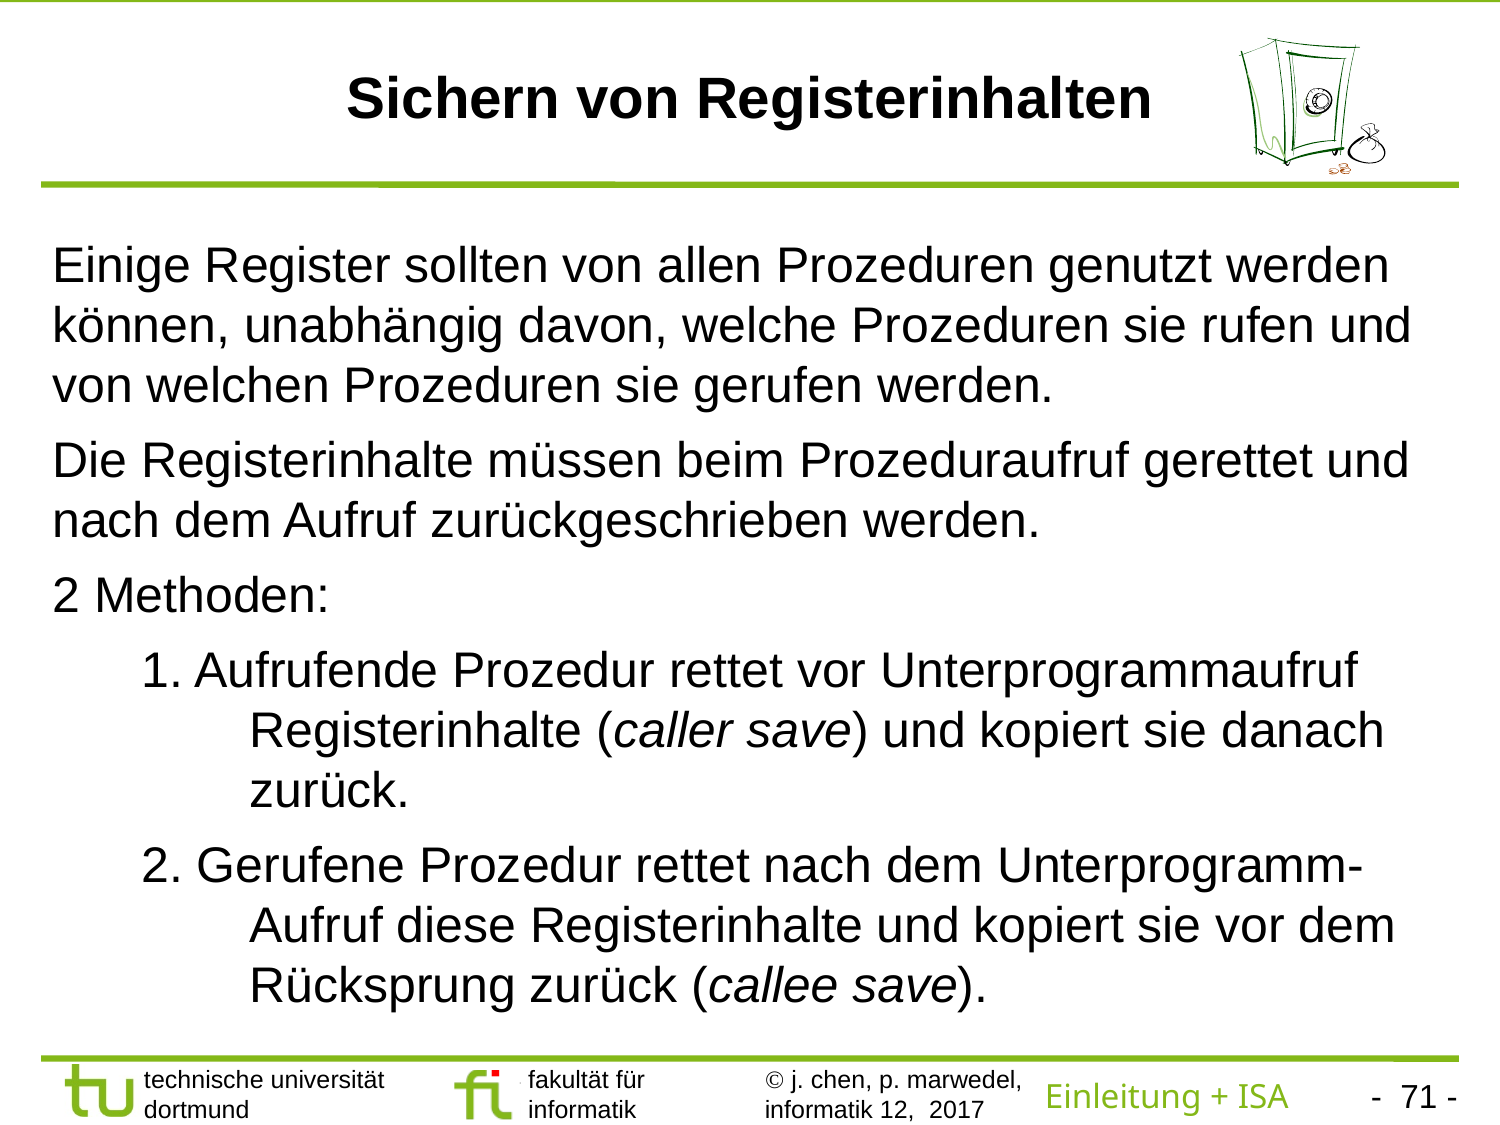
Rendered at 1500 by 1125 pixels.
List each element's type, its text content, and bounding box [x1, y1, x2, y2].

picture [64, 1064, 145, 1117]
list Einige Register sollten von allen Prozeduren genutzt werden können, unabhängig davon, welche Prozeduren sie rufen und von welchen Prozeduren sie gerufen werden. Die Registerinhalte müssen beim Prozeduraufruf gerettet und nach dem Aufruf zurückgeschrieben werden. 2 Methoden: 1. Aufrufende Prozedur rettet vor Unterprogrammaufruf Registerinhalte (caller save) und kopiert sie danach zurück. 2. Gerufene Prozedur rettet nach dem Unterprogramm-Aufruf diese Registerinhalte und kopiert sie vor dem Rücksprung zurück (callee save). [37, 224, 1463, 1040]
picture [1238, 37, 1388, 176]
title Sichern von Registerinhalten [0, 11, 1500, 179]
picture [454, 1070, 521, 1125]
